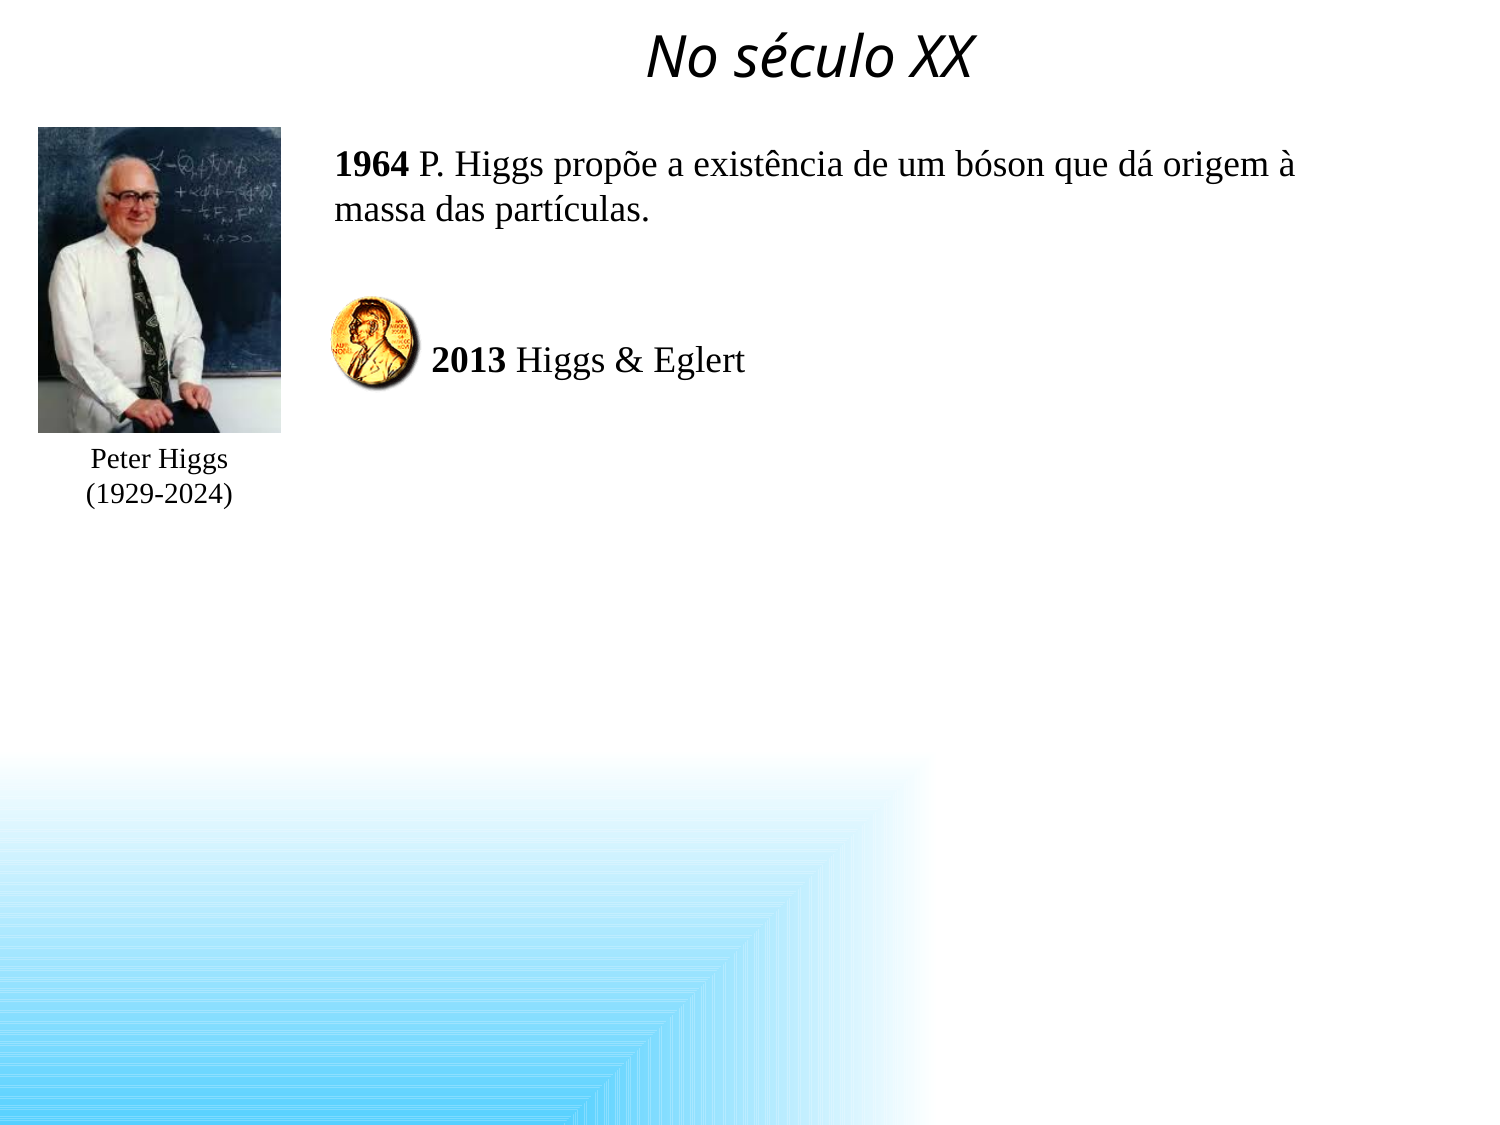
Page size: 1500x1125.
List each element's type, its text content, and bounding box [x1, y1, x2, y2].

text_box 1964 P. Higgs propõe a existência de um bóson que dá origem à massa das partículas. [319, 131, 1323, 236]
text_box Peter Higgs (1929-2024) [67, 440, 252, 517]
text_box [321, 291, 842, 394]
picture [38, 127, 281, 433]
text_box No século XX [492, 11, 1127, 117]
